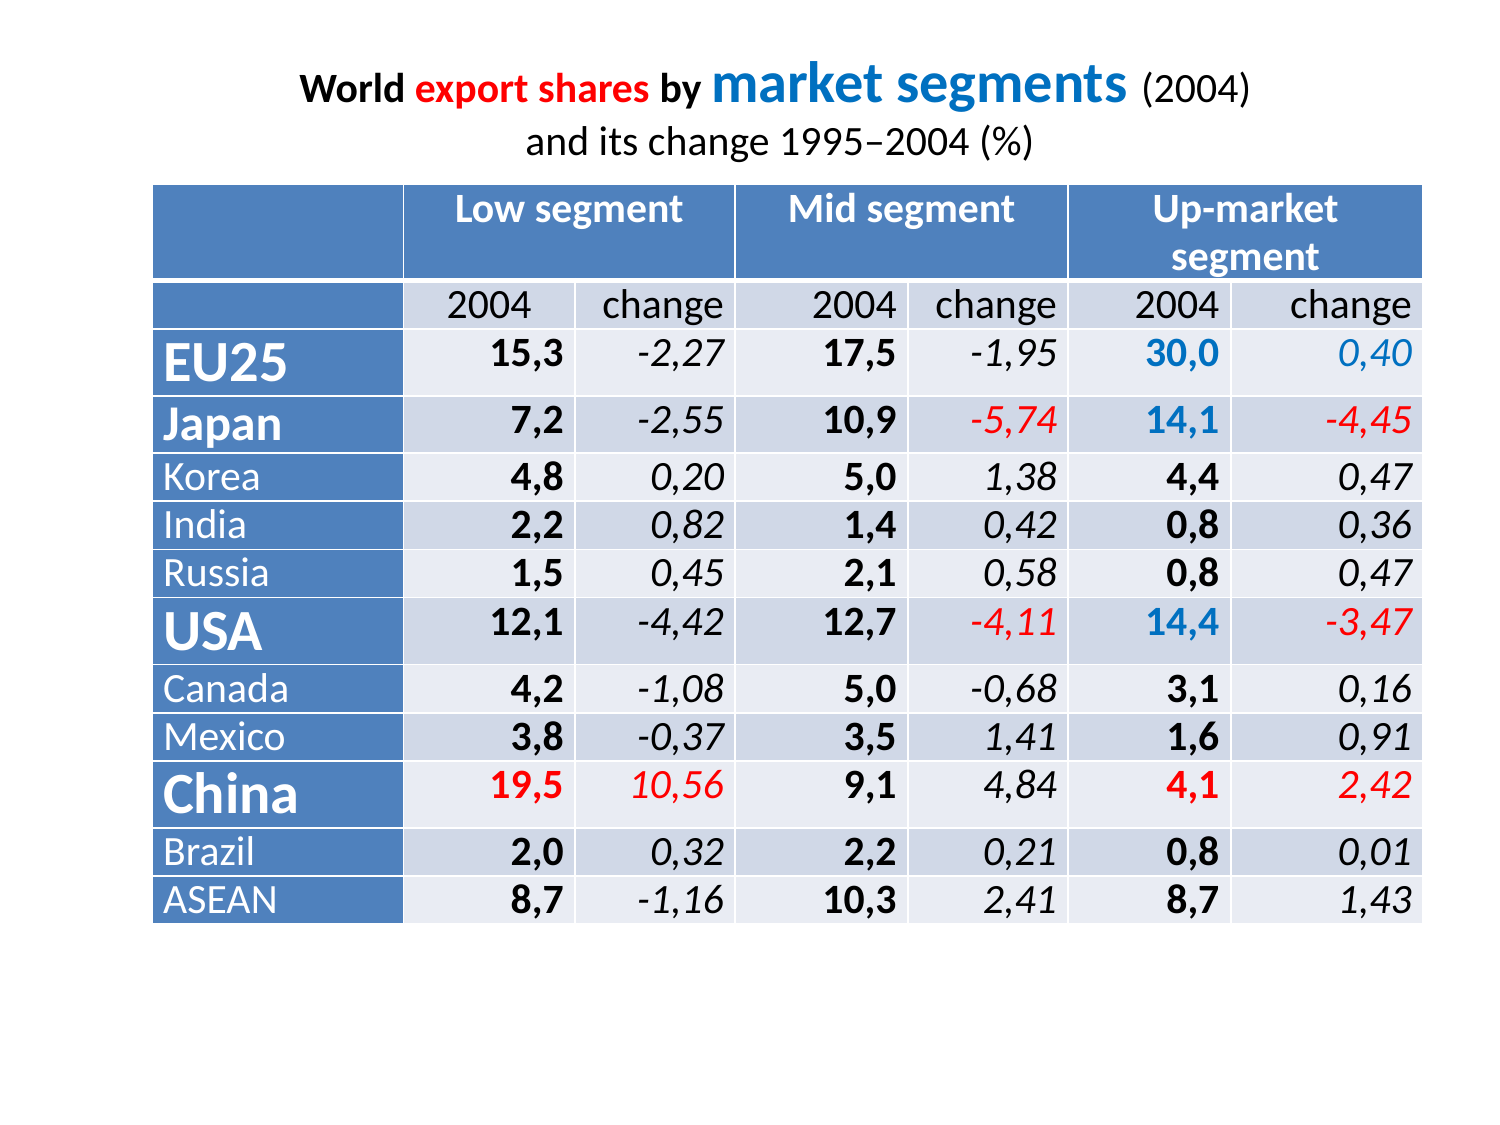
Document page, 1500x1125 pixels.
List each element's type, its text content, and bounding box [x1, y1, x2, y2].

table_cell 14,4 [1069, 598, 1230, 664]
table_cell 4,8 [404, 454, 574, 500]
table_cell 0,42 [909, 502, 1067, 549]
table_cell 0,20 [576, 454, 734, 500]
table_cell -1,16 [576, 877, 734, 923]
table_cell 12,7 [736, 598, 907, 664]
table_cell 12,1 [404, 598, 574, 664]
table_cell 0,16 [1232, 665, 1422, 712]
table_cell 2,1 [736, 550, 907, 597]
table_cell change [909, 283, 1067, 328]
table_cell 8,7 [1069, 877, 1230, 923]
table_cell Japan [153, 397, 403, 452]
table_cell 2004 [736, 283, 907, 328]
table_cell 1,6 [1069, 714, 1230, 760]
table_cell India [153, 502, 403, 549]
table_cell 10,9 [736, 397, 907, 452]
table_cell -1,08 [576, 665, 734, 712]
table_cell 5,0 [736, 665, 907, 712]
table_cell 0,32 [576, 829, 734, 875]
table_cell 1,4 [736, 502, 907, 549]
table_cell 2,42 [1232, 762, 1422, 827]
table_cell -3,47 [1232, 598, 1422, 664]
table_cell 3,5 [736, 714, 907, 760]
table_cell 0,21 [909, 829, 1067, 875]
table_cell 2,0 [404, 829, 574, 875]
table_header Mid segment [736, 185, 1067, 278]
table_cell -0,37 [576, 714, 734, 760]
table_cell -2,55 [576, 397, 734, 452]
table_cell 7,2 [404, 397, 574, 452]
table_cell 2004 [1069, 283, 1230, 328]
table_cell 4,1 [1069, 762, 1230, 827]
table_cell Mexico [153, 714, 403, 760]
table_cell -2,27 [576, 330, 734, 395]
table_cell EU25 [153, 330, 403, 395]
table_cell 30,0 [1069, 330, 1230, 395]
table_cell 14,1 [1069, 397, 1230, 452]
table_cell -1,95 [909, 330, 1067, 395]
table_cell 0,82 [576, 502, 734, 549]
table_cell 8,7 [404, 877, 574, 923]
table_cell 0,40 [1232, 330, 1422, 395]
table_cell Brazil [153, 829, 403, 875]
table_cell change [576, 283, 734, 328]
table_cell 9,1 [736, 762, 907, 827]
table_cell 0,47 [1232, 550, 1422, 597]
table_cell -5,74 [909, 397, 1067, 452]
table_cell ASEAN [153, 877, 403, 923]
table_cell 10,3 [736, 877, 907, 923]
table_cell 0,8 [1069, 502, 1230, 549]
table_cell 3,1 [1069, 665, 1230, 712]
table_header Up-market segment [1069, 185, 1422, 278]
table_cell Korea [153, 454, 403, 500]
table_cell 2,2 [404, 502, 574, 549]
table_cell China [153, 762, 403, 827]
table_cell 19,5 [404, 762, 574, 827]
table_cell 0,8 [1069, 550, 1230, 597]
table_cell 0,58 [909, 550, 1067, 597]
table_cell 0,01 [1232, 829, 1422, 875]
table_cell 0,36 [1232, 502, 1422, 549]
table_cell 2,2 [736, 829, 907, 875]
table_cell 17,5 [736, 330, 907, 395]
table_cell 15,3 [404, 330, 574, 395]
table_cell 2,41 [909, 877, 1067, 923]
table_header Low segment [404, 185, 734, 278]
table_cell change [1232, 283, 1422, 328]
table_cell 0,8 [1069, 829, 1230, 875]
table_cell 1,5 [404, 550, 574, 597]
table_cell -4,11 [909, 598, 1067, 664]
table_cell -4,42 [576, 598, 734, 664]
table_cell Russia [153, 550, 403, 597]
text_box World export shares by market segments (2004) and its change 1995–2004 (%) [284, 36, 1277, 172]
table_cell 1,43 [1232, 877, 1422, 923]
table_cell Canada [153, 665, 403, 712]
table_cell 5,0 [736, 454, 907, 500]
table_cell USA [153, 598, 403, 664]
table_cell 3,8 [404, 714, 574, 760]
table_cell 10,56 [576, 762, 734, 827]
table_cell -0,68 [909, 665, 1067, 712]
table_cell 1,38 [909, 454, 1067, 500]
table_cell 0,45 [576, 550, 734, 597]
table_cell 1,41 [909, 714, 1067, 760]
table_cell 2004 [404, 283, 574, 328]
table_cell -4,45 [1232, 397, 1422, 452]
table_header [153, 185, 403, 278]
table_cell 0,47 [1232, 454, 1422, 500]
table_cell [153, 283, 403, 328]
table_cell 4,2 [404, 665, 574, 712]
table_cell 4,4 [1069, 454, 1230, 500]
table_cell 0,91 [1232, 714, 1422, 760]
table_cell 4,84 [909, 762, 1067, 827]
